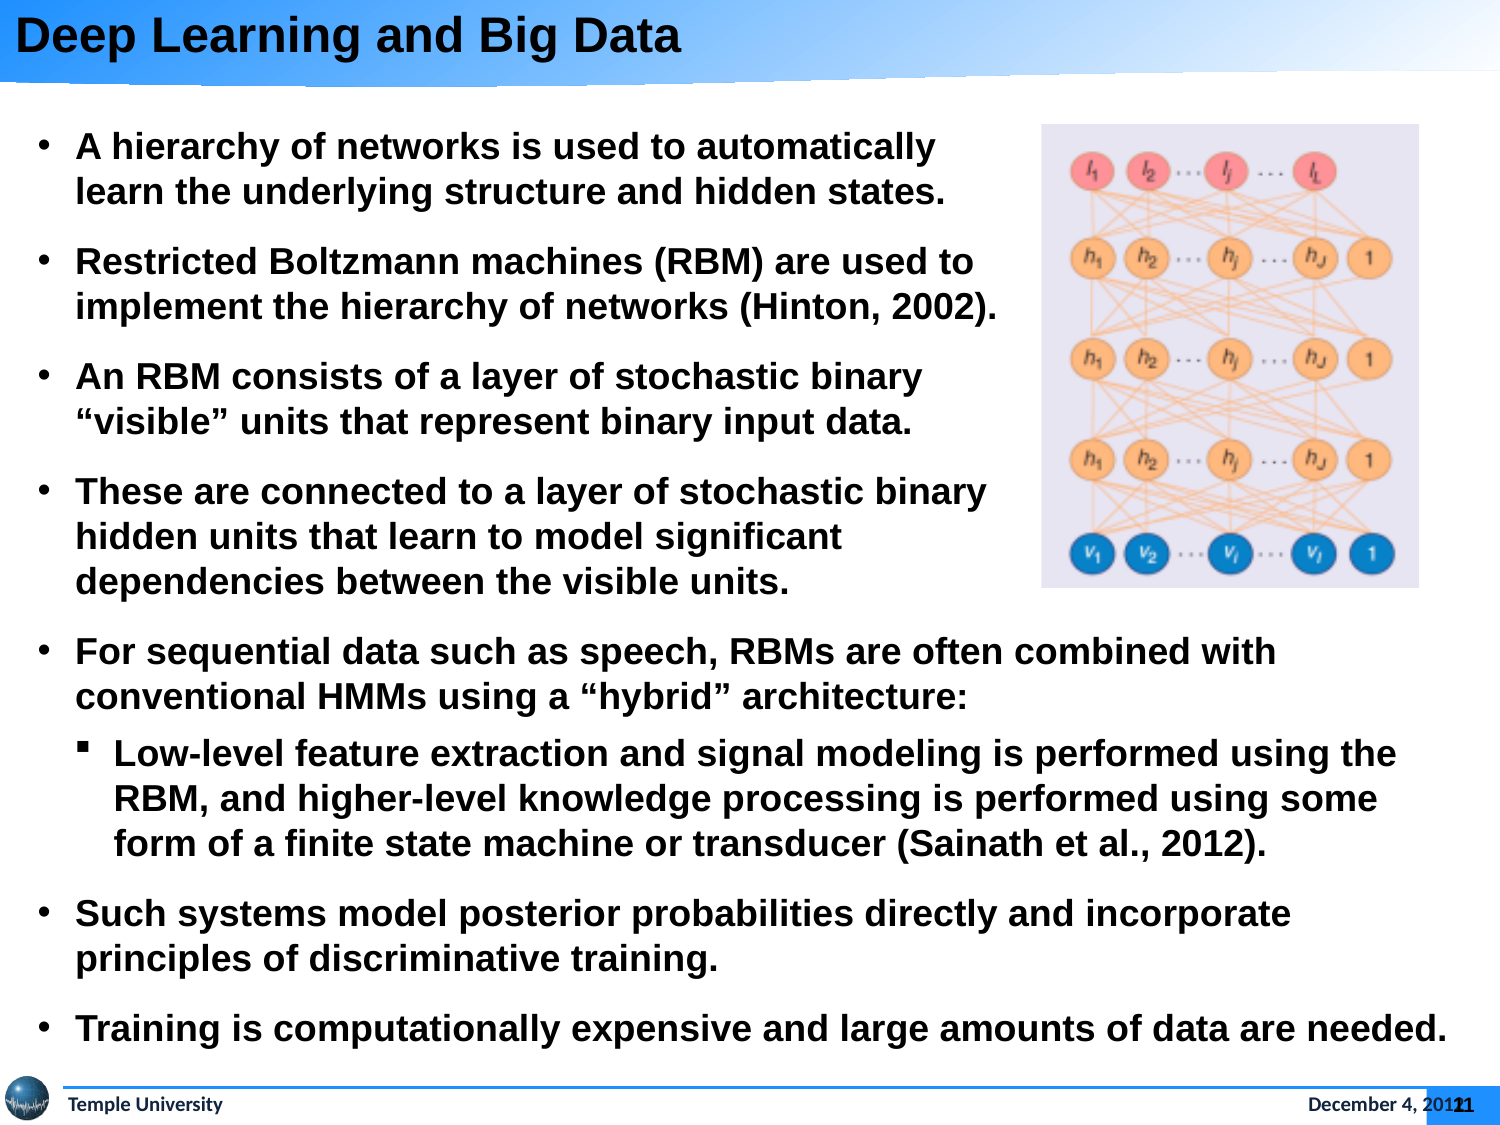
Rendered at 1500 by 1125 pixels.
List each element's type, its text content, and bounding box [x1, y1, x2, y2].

text_box A hierarchy of networks is used to automatically learn the underlying structure and hidden states. Restricted Boltzmann machines (RBM) are used to implement the hierarchy of networks (Hinton, 2002). An RBM consists of a layer of stochastic binary “visible” units that represent binary input data. These are connected to a layer of stochastic binary hidden units that learn to model significant dependencies between the visible units. For sequential data such as speech, RBMs are often combined with conventional HMMs using a “hybrid” architecture: Low-level feature extraction and signal modeling is performed using the RBM, and higher-level knowledge processing is performed using some form of a finite state machine or transducer (Sainath et al., 2012). Such systems model posterior probabilities directly and incorporate principles of discriminative training. Training is computationally expensive and large amounts of data are needed. [37, 121, 1462, 1050]
text_box Deep Learning and Big Data [0, 0, 1500, 65]
picture [4, 1075, 50, 1121]
picture [1041, 123, 1420, 588]
